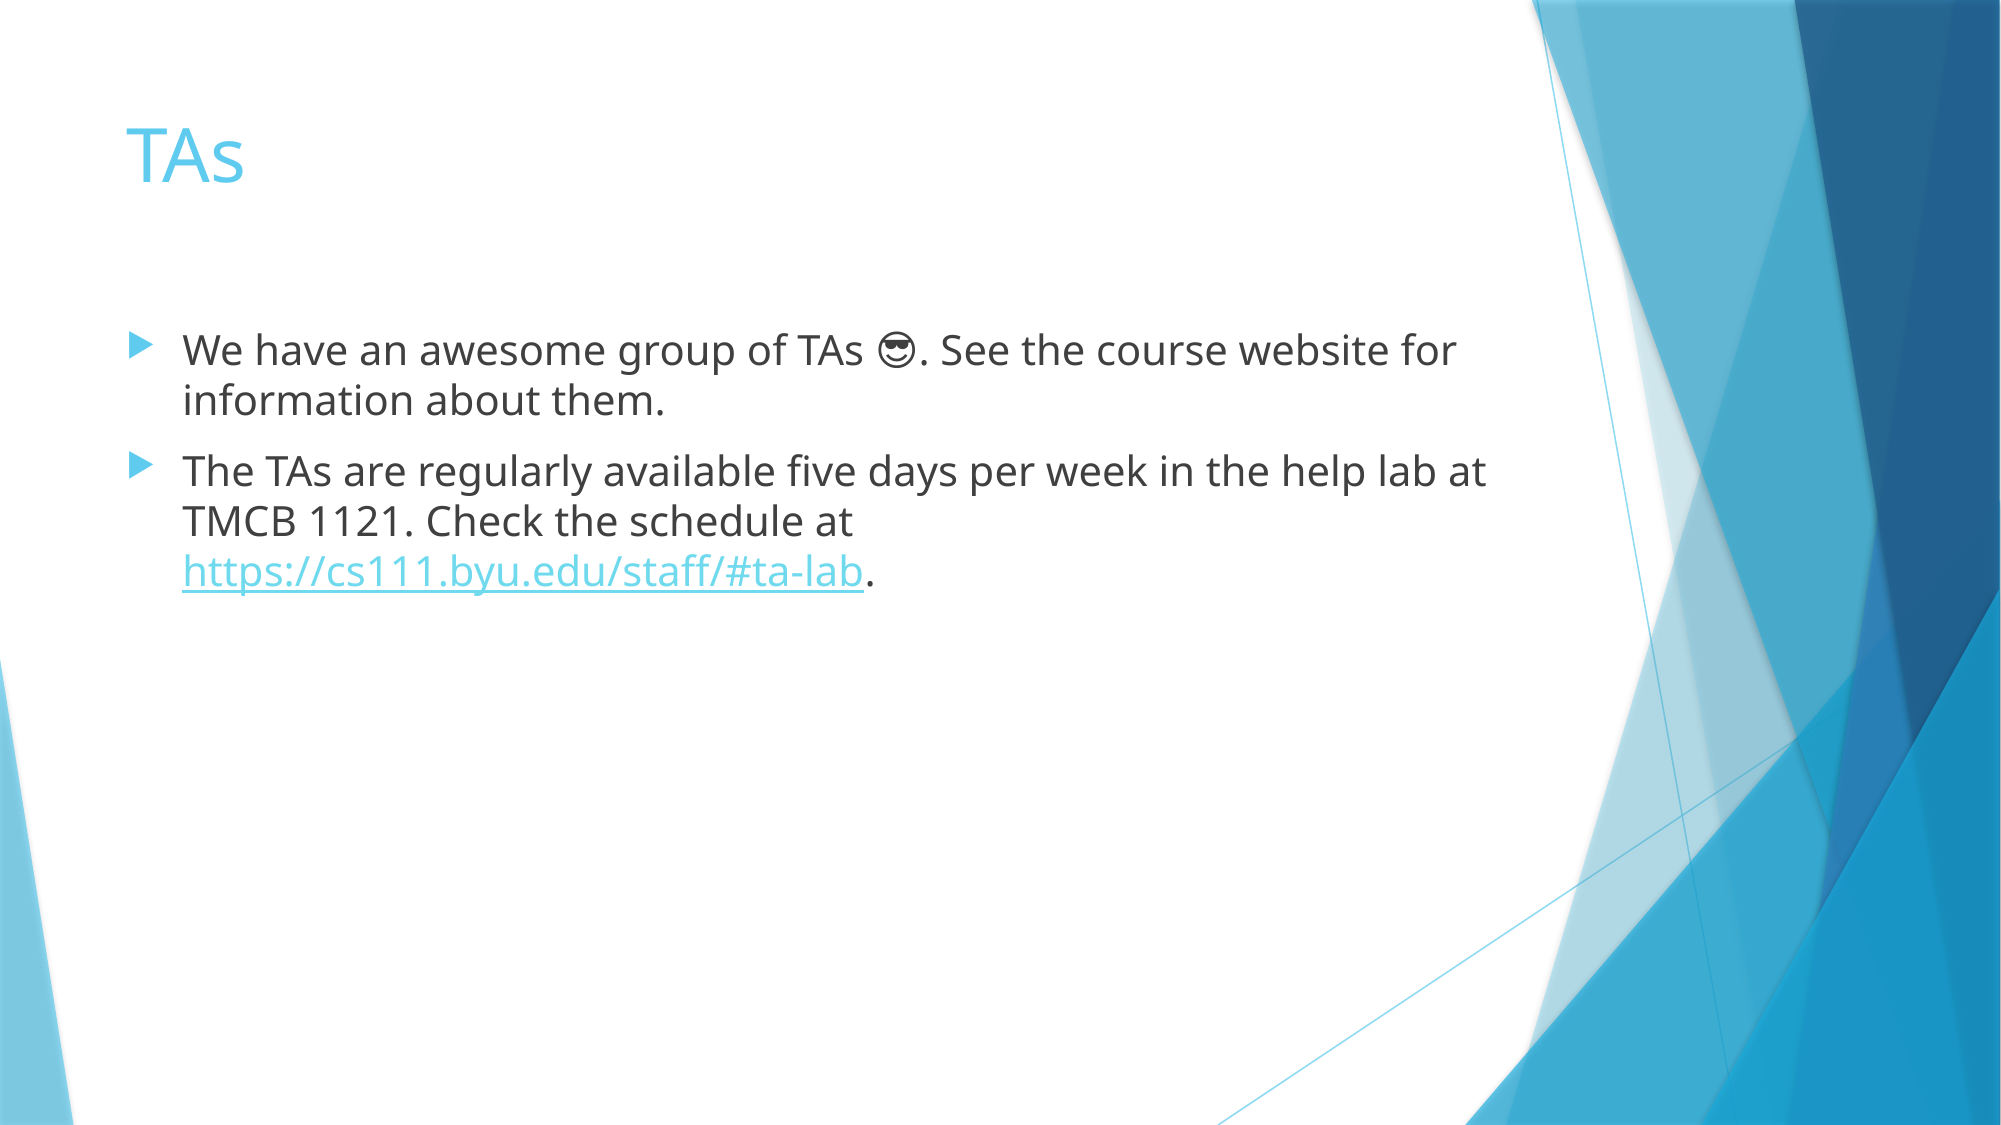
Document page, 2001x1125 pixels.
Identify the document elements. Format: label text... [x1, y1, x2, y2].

title TAs [111, 99, 1522, 316]
list We have an awesome group of TAs 😎. See the course website for information about them. The TAs are regularly available five days per week in the help lab at TMCB 1121. Check the schedule at https://cs111.byu.edu/staff/#ta-lab. [111, 316, 1522, 991]
